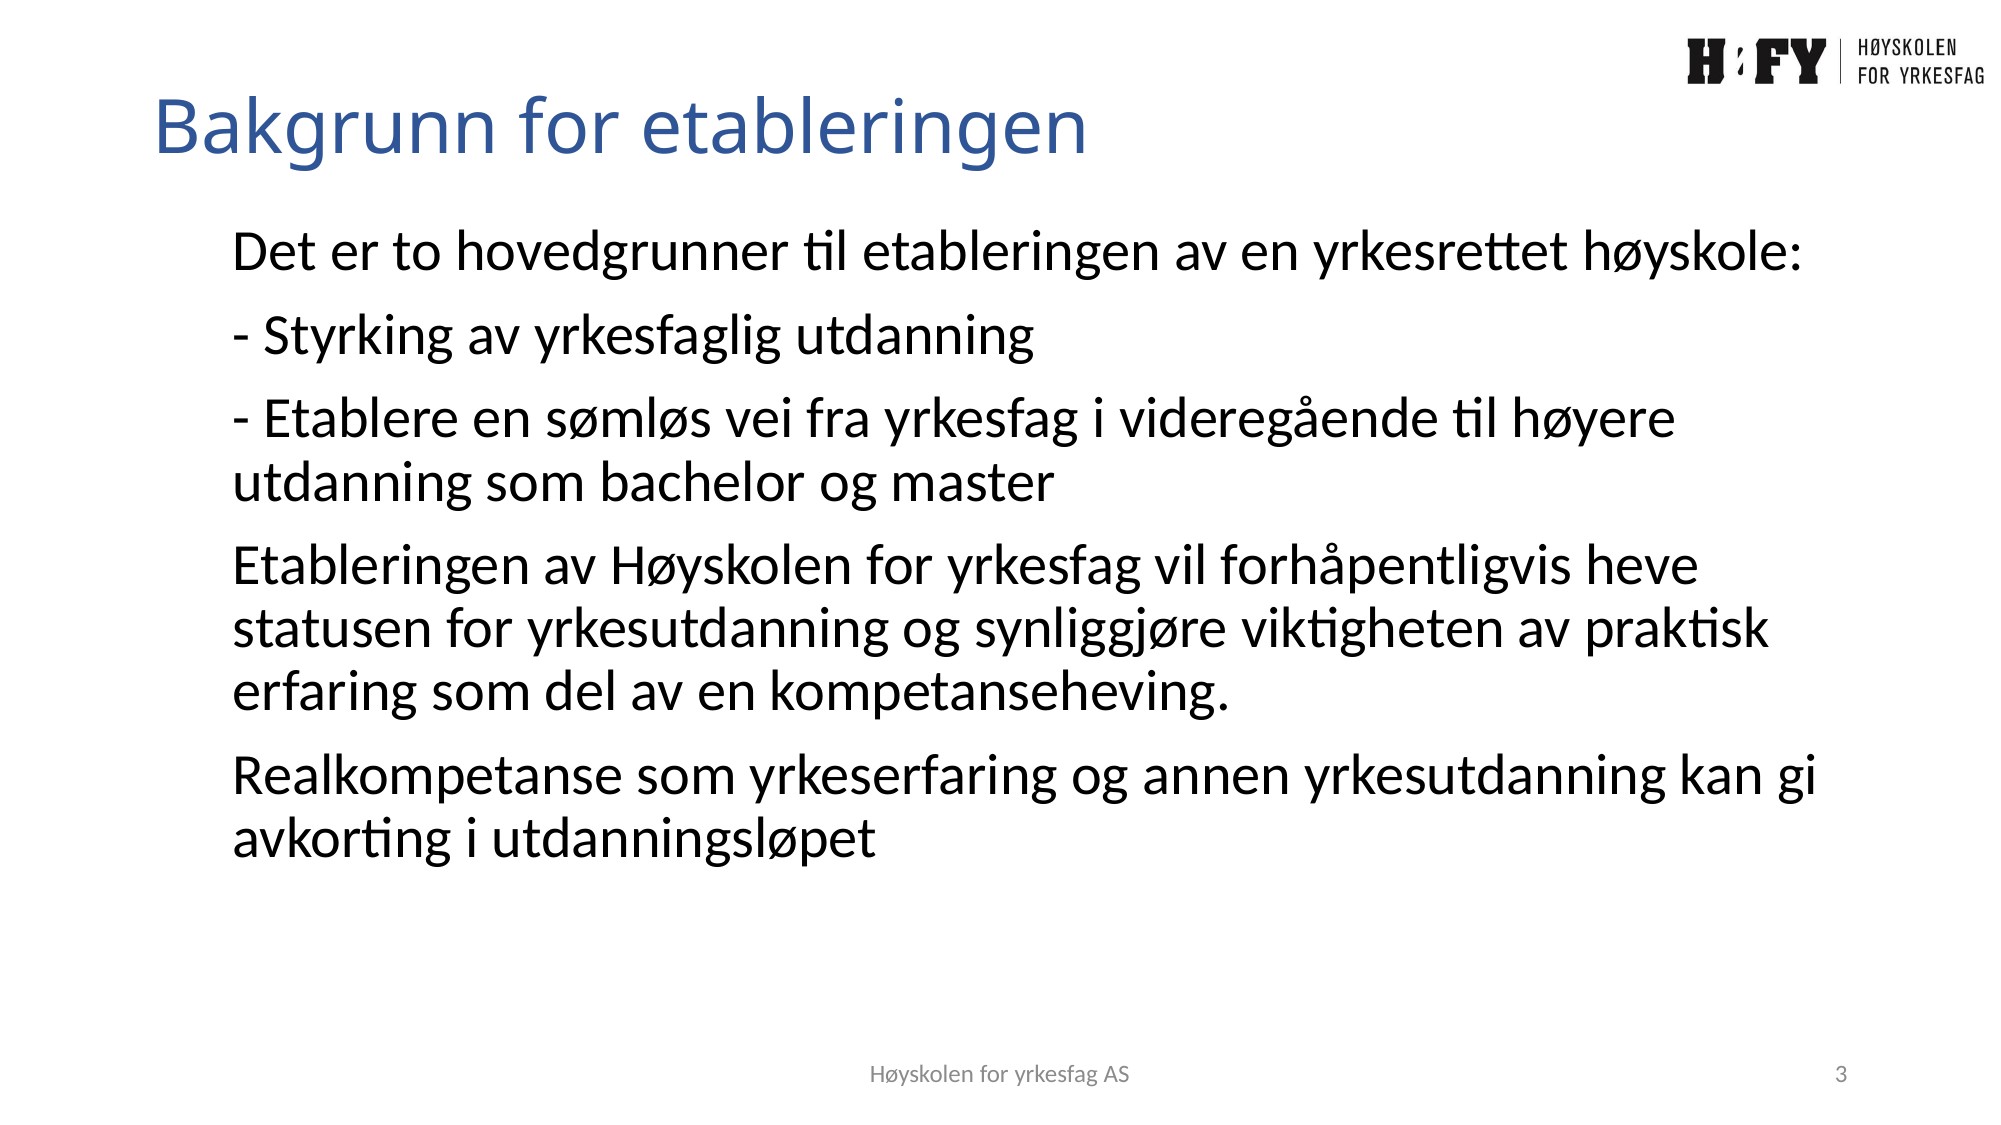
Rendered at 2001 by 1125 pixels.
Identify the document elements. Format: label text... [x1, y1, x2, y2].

footer Høyskolen for yrkesfag AS [662, 1042, 1338, 1103]
slide_number 3 [1412, 1042, 1863, 1103]
picture [1686, 31, 1989, 87]
list Det er to hovedgrunner til etableringen av en yrkesrettet høyskole: - Styrking av yrkesfaglig utdanning - Etablere en sømløs vei fra yrkesfag i videregående til høyere utdanning som bachelor og master Etableringen av Høyskolen for yrkesfag vil forhåpentligvis heve statusen for yrkesutdanning og synliggjøre viktigheten av praktisk erfaring som del av en kompetanseheving. Realkompetanse som yrkeserfaring og annen yrkesutdanning kan gi avkorting i utdanningsløpet [217, 212, 1863, 1014]
title Bakgrunn for etableringen [137, 59, 1863, 200]
